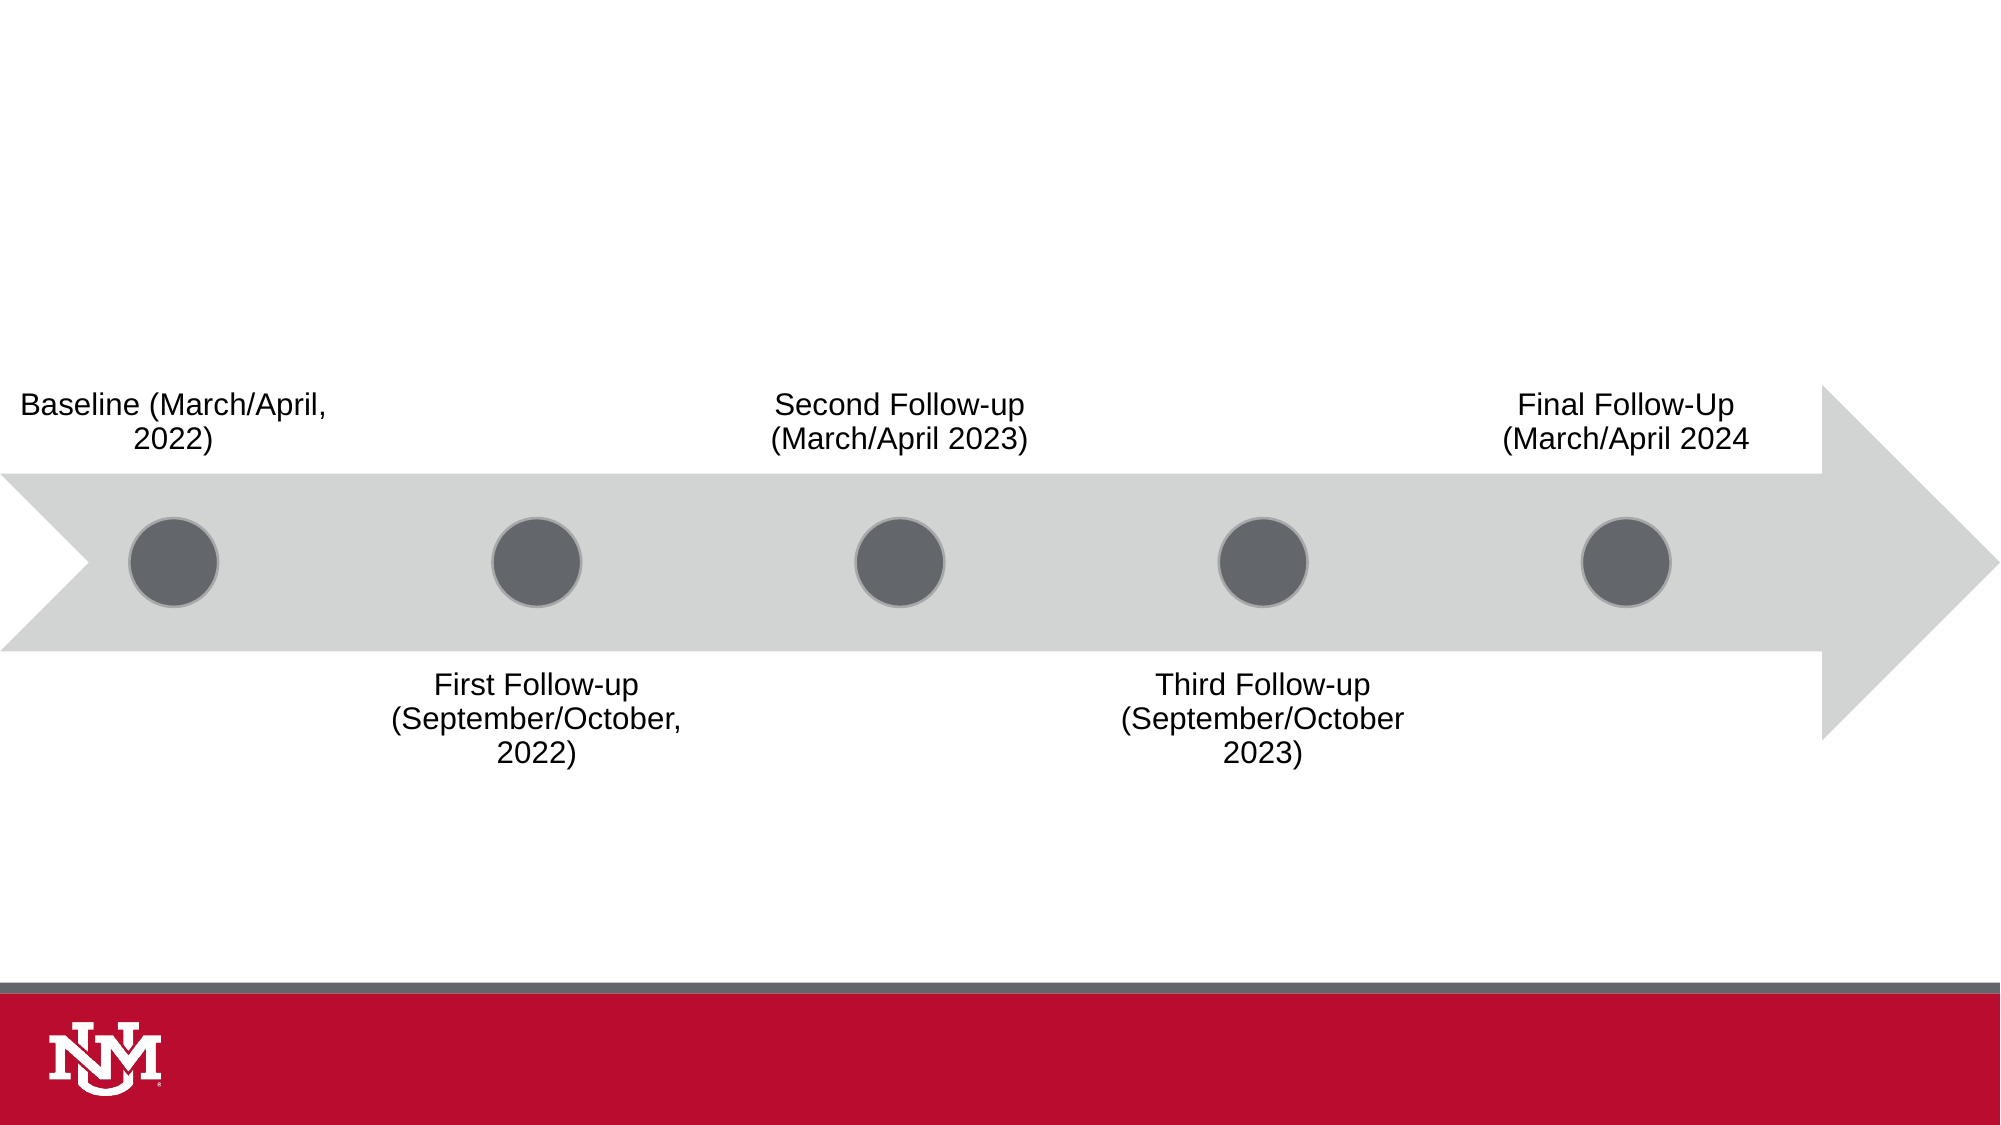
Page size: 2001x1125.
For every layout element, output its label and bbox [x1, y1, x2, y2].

picture [49, 1022, 161, 1096]
text_box [0, 117, 2000, 1008]
